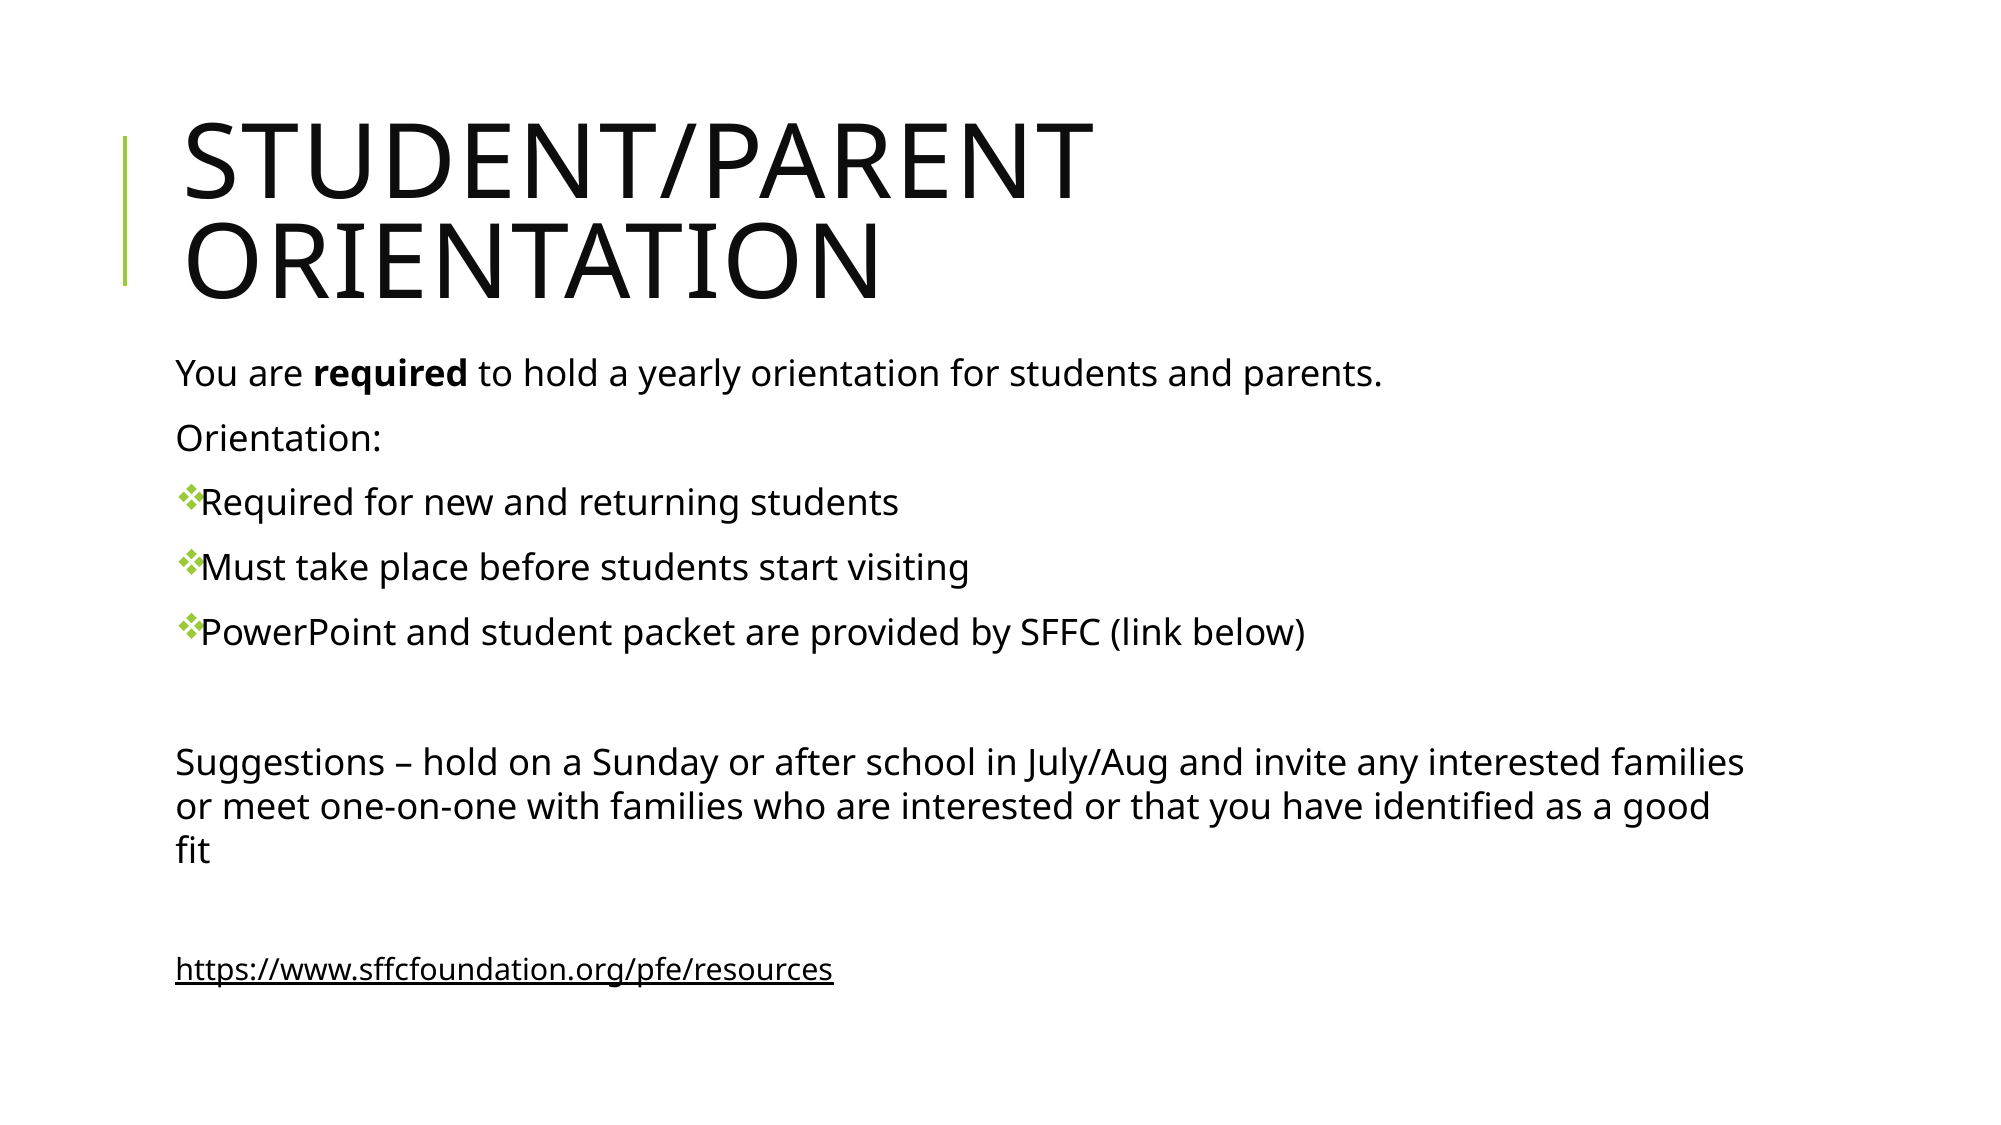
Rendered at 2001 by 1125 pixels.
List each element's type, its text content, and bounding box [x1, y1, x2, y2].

list You are required to hold a yearly orientation for students and parents. Orientation: Required for new and returning students Must take place before students start visiting PowerPoint and student packet are provided by SFFC (link below) Suggestions – hold on a Sunday or after school in July/Aug and invite any interested families or meet one-on-one with families who are interested or that you have identified as a good fit https://www.sffcfoundation.org/pfe/resources [168, 341, 1763, 1002]
title Student/parent orientation [168, 96, 1763, 341]
